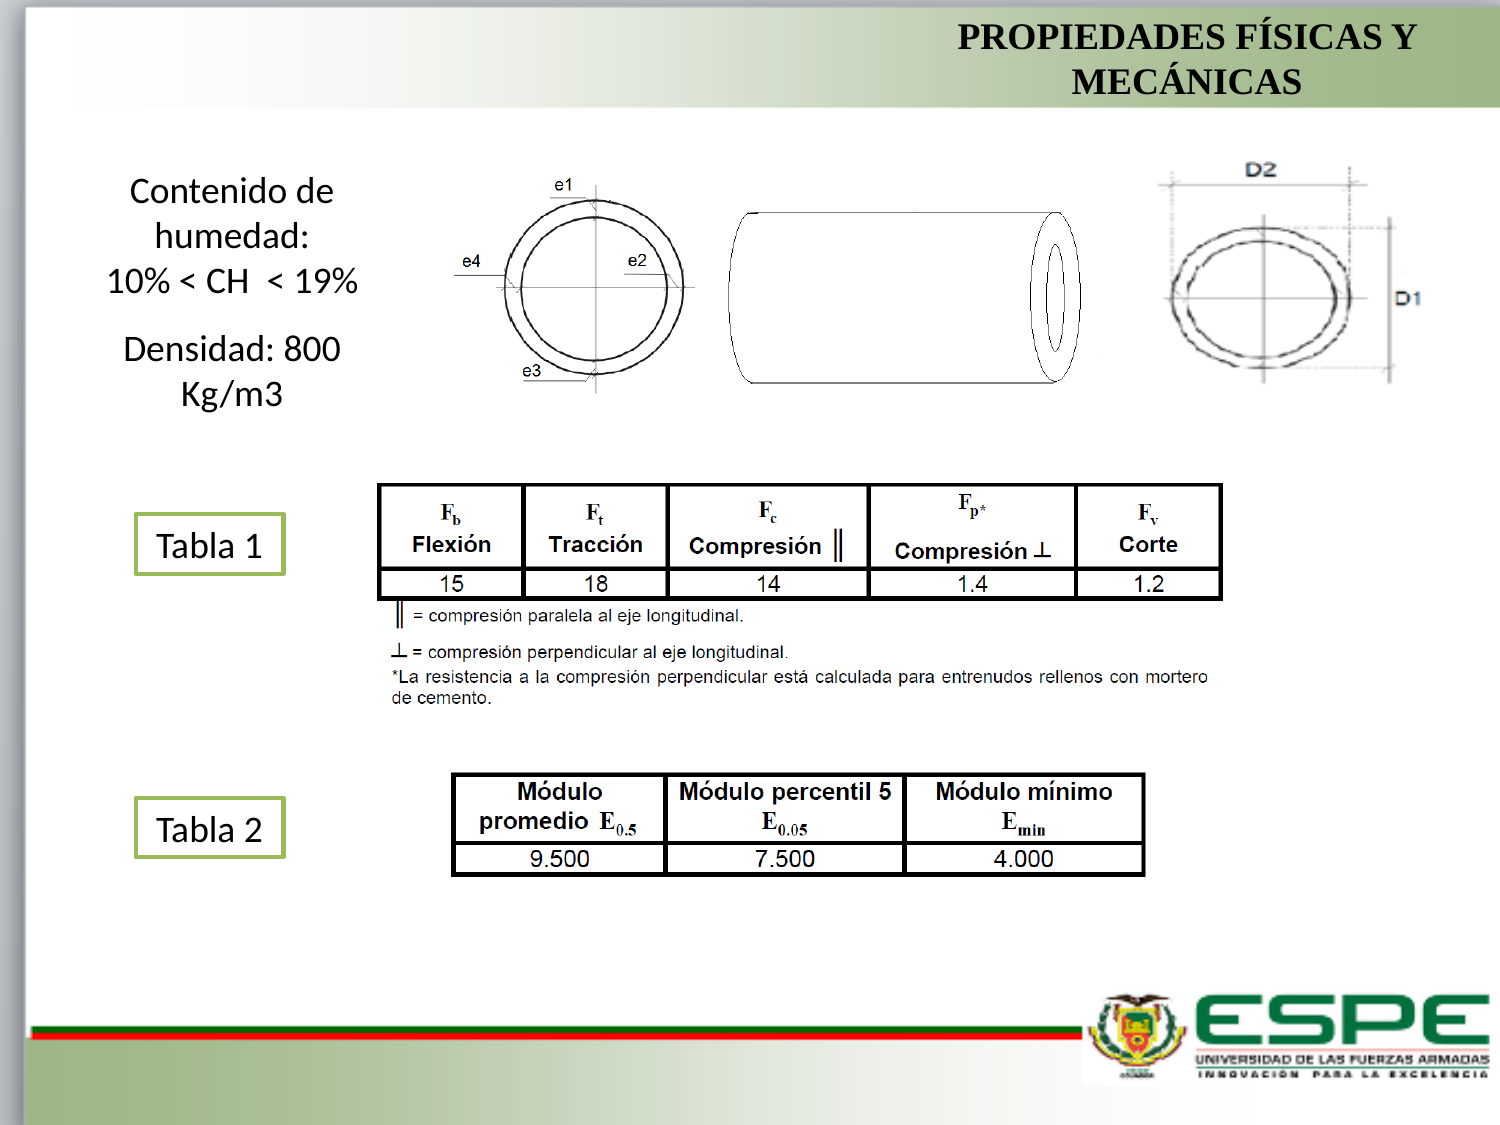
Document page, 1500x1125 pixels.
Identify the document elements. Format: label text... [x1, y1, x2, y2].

text_box Contenido de humedad: 10% < CH < 19% [56, 158, 409, 309]
text_box PROPIEDADES FÍSICAS Y MECÁNICAS [913, 3, 1461, 110]
text_box Tabla 2 [134, 796, 286, 859]
picture [0, 0, 1500, 1125]
text_box Densidad: 800 Kg/m3 [78, 316, 386, 422]
text_box Tabla 1 [134, 512, 286, 576]
